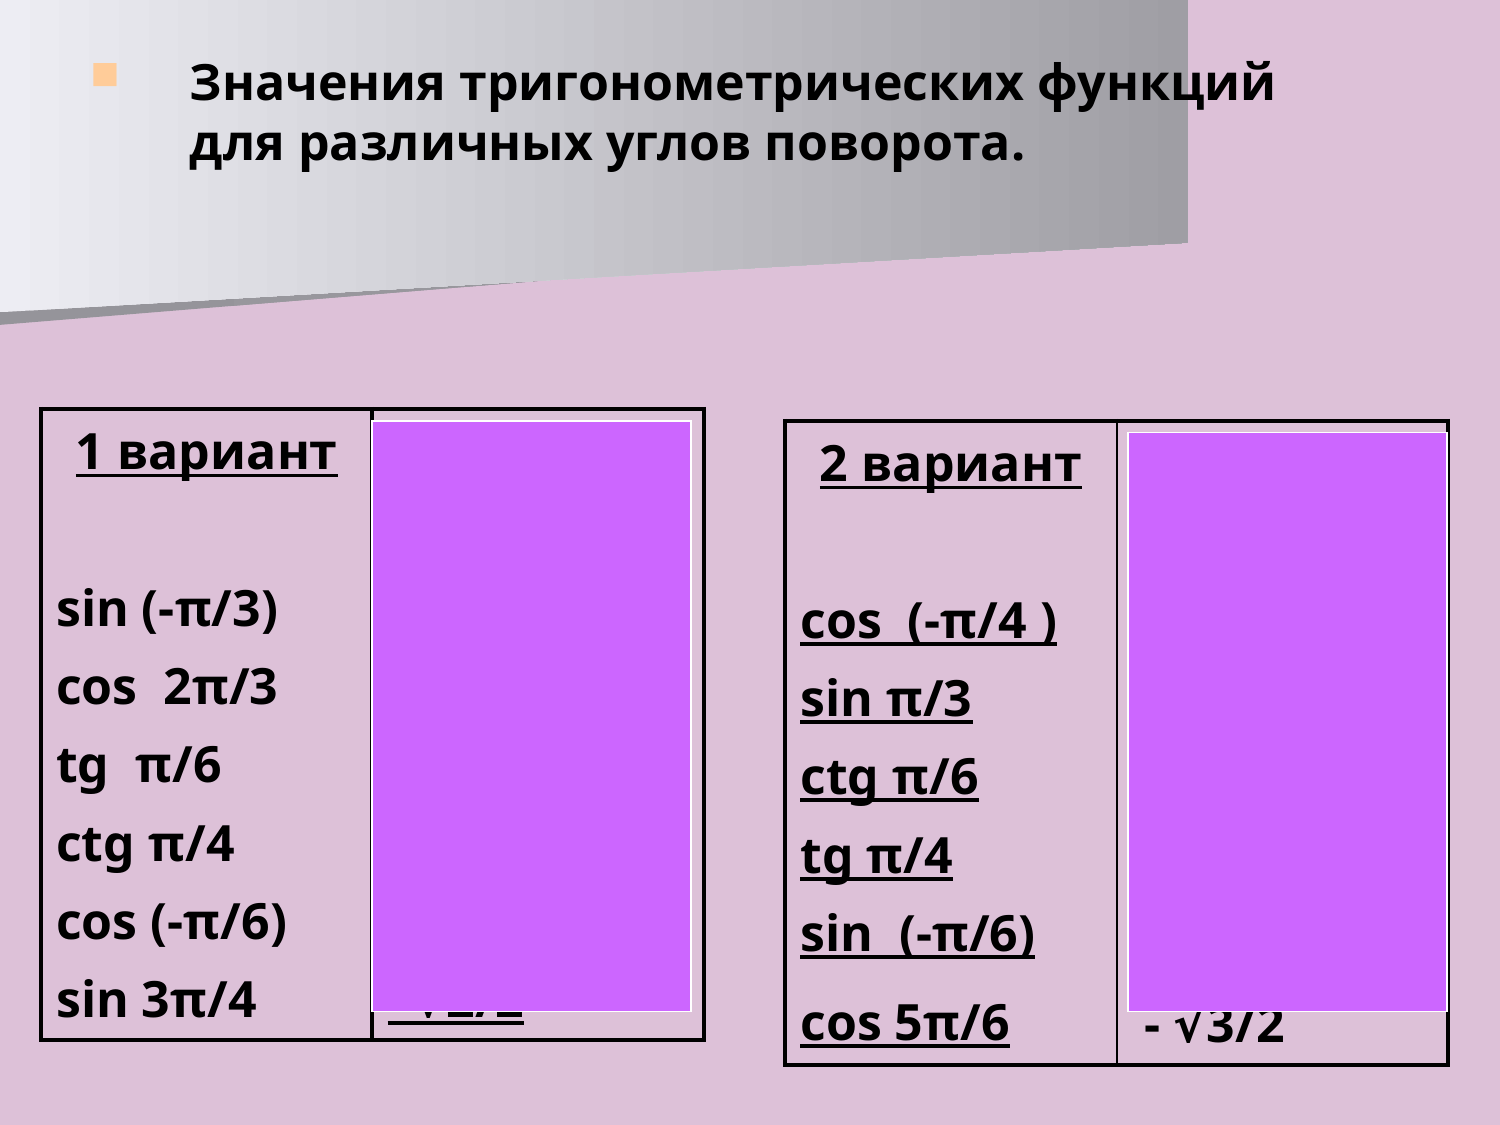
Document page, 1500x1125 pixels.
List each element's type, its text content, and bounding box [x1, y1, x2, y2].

table_header Ответ - √3/2 - 1/2 √3/3 1 √3/2 √2/2 [374, 411, 702, 1038]
list Значения тригонометрических функций для различных углов поворота. [74, 42, 1330, 386]
table_header 1 вариант sin (-π/3) cos 2π/3 tg π/6 ctg π/4 cos (-π/6) sin 3π/4 [43, 411, 370, 1038]
table_header Ответ √2/2 √3/2 √3 1 - 1/2 - √3/2 [1118, 423, 1446, 1063]
text_box [1128, 432, 1447, 1012]
table_header 2 вариант cos (-π/4 ) sin π/3 ctg π/6 tg π/4 sin (-π/6) cos 5π/6 [787, 423, 1116, 1063]
text_box [372, 420, 691, 1012]
